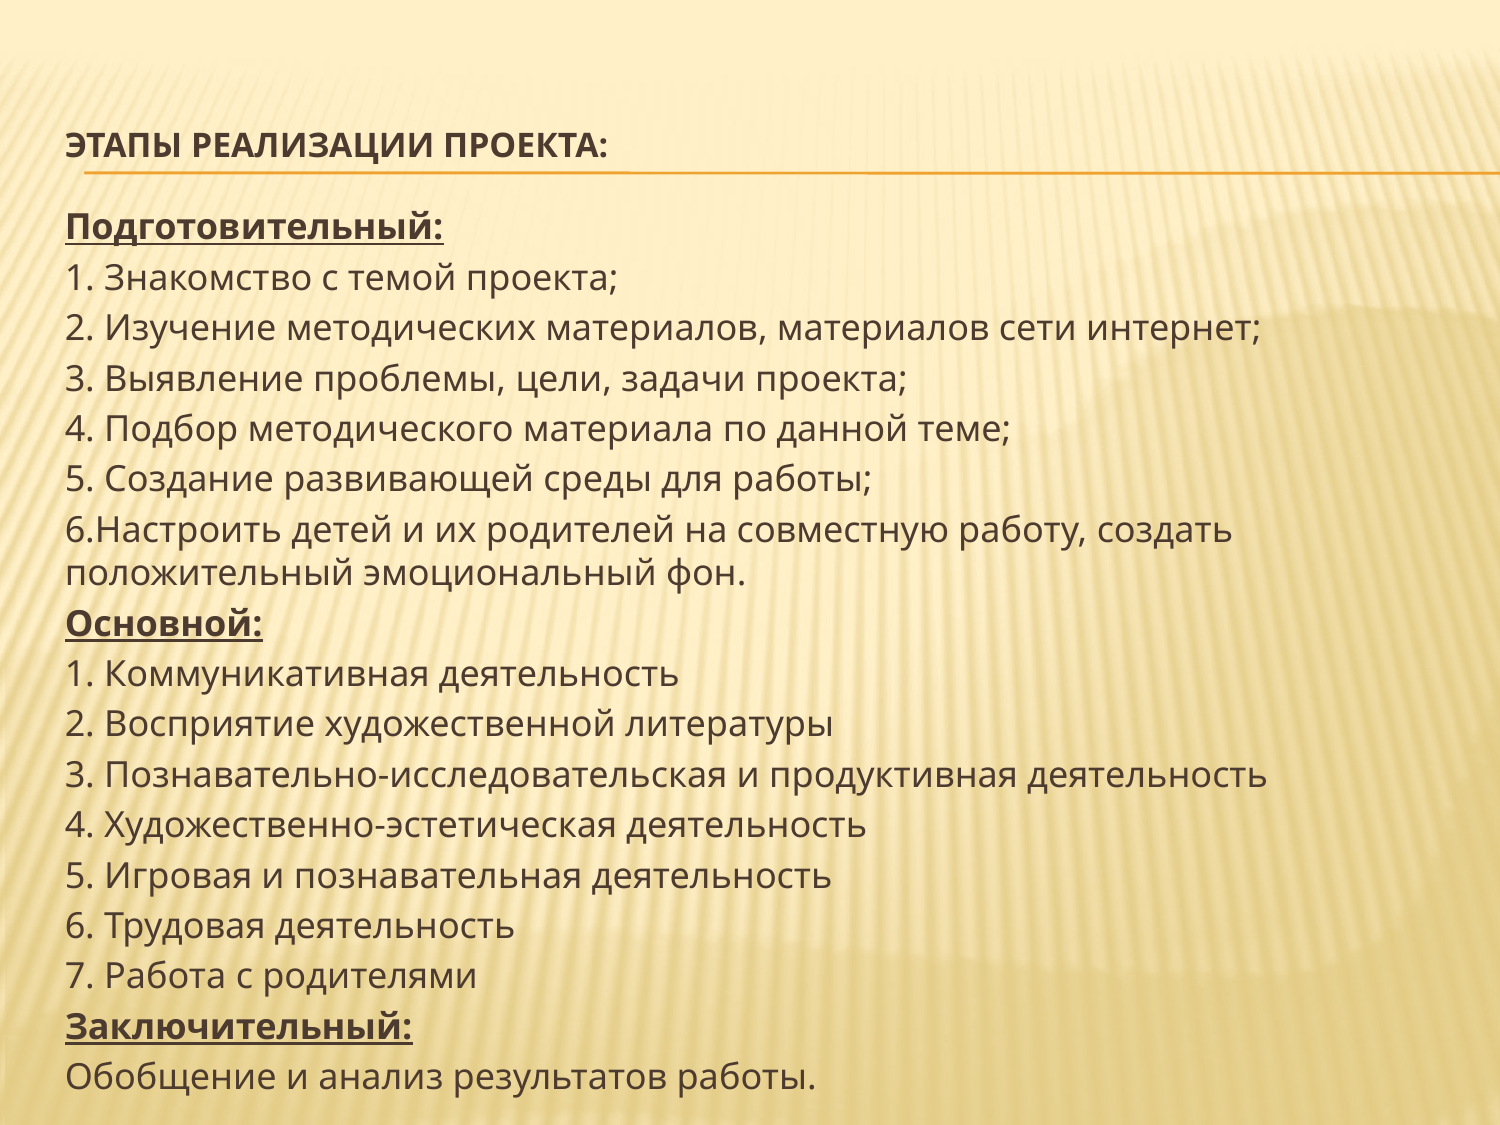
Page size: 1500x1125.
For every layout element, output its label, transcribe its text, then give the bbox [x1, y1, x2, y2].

list Подготовительный: 1. Знакомство с темой проекта; 2. Изучение методических материалов, материалов сети интернет; 3. Выявление проблемы, цели, задачи проекта; 4. Подбор методического материала по данной теме; 5. Создание развивающей среды для работы; 6.Настроить детей и их родителей на совместную работу, создать положительный эмоциональный фон. Основной: 1. Коммуникативная деятельность 2. Восприятие художественной литературы 3. Познавательно-исследовательская и продуктивная деятельность 4. Художественно-эстетическая деятельность 5. Игровая и познавательная деятельность 6. Трудовая деятельность 7. Работа с родителями Заключительный: Обобщение и анализ результатов работы. [50, 196, 1475, 1106]
title Этапы реализации проекта: [50, 75, 1475, 196]
